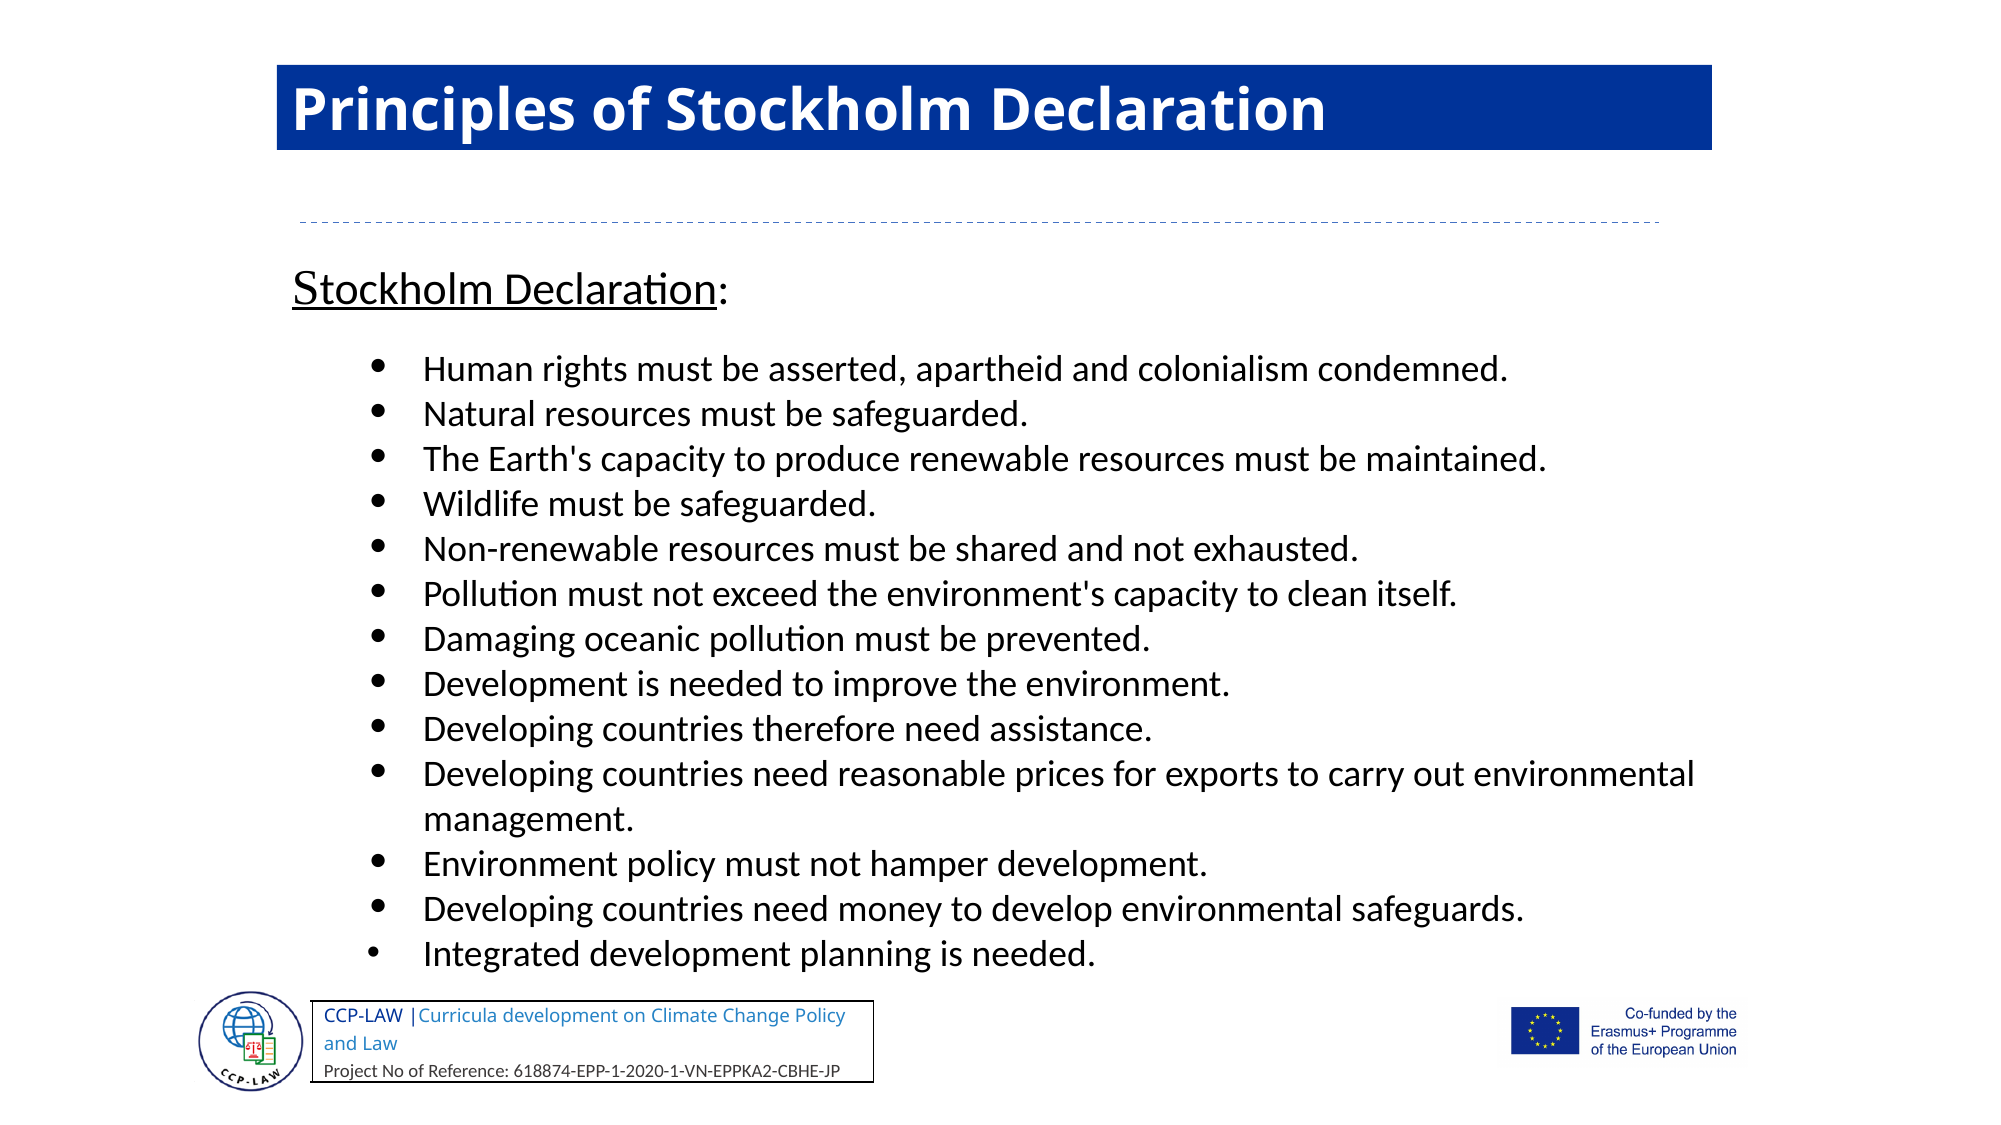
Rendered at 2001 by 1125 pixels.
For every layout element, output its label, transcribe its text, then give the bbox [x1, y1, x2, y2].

text_box Stockholm Declaration: Human rights must be asserted, apartheid and colonialism condemned. Natural resources must be safeguarded. The Earth's capacity to produce renewable resources must be maintained. Wildlife must be safeguarded. Non-renewable resources must be shared and not exhausted. Pollution must not exceed the environment's capacity to clean itself. Damaging oceanic pollution must be prevented. Development is needed to improve the environment. Developing countries therefore need assistance. Developing countries need reasonable prices for exports to carry out environmental management. Environment policy must not hamper development. Developing countries need money to develop environmental safeguards. Integrated development planning is needed. [276, 246, 1712, 1017]
text_box Principles of Stockholm Declaration [276, 64, 1712, 150]
picture [195, 984, 310, 1095]
picture [1497, 997, 1748, 1068]
